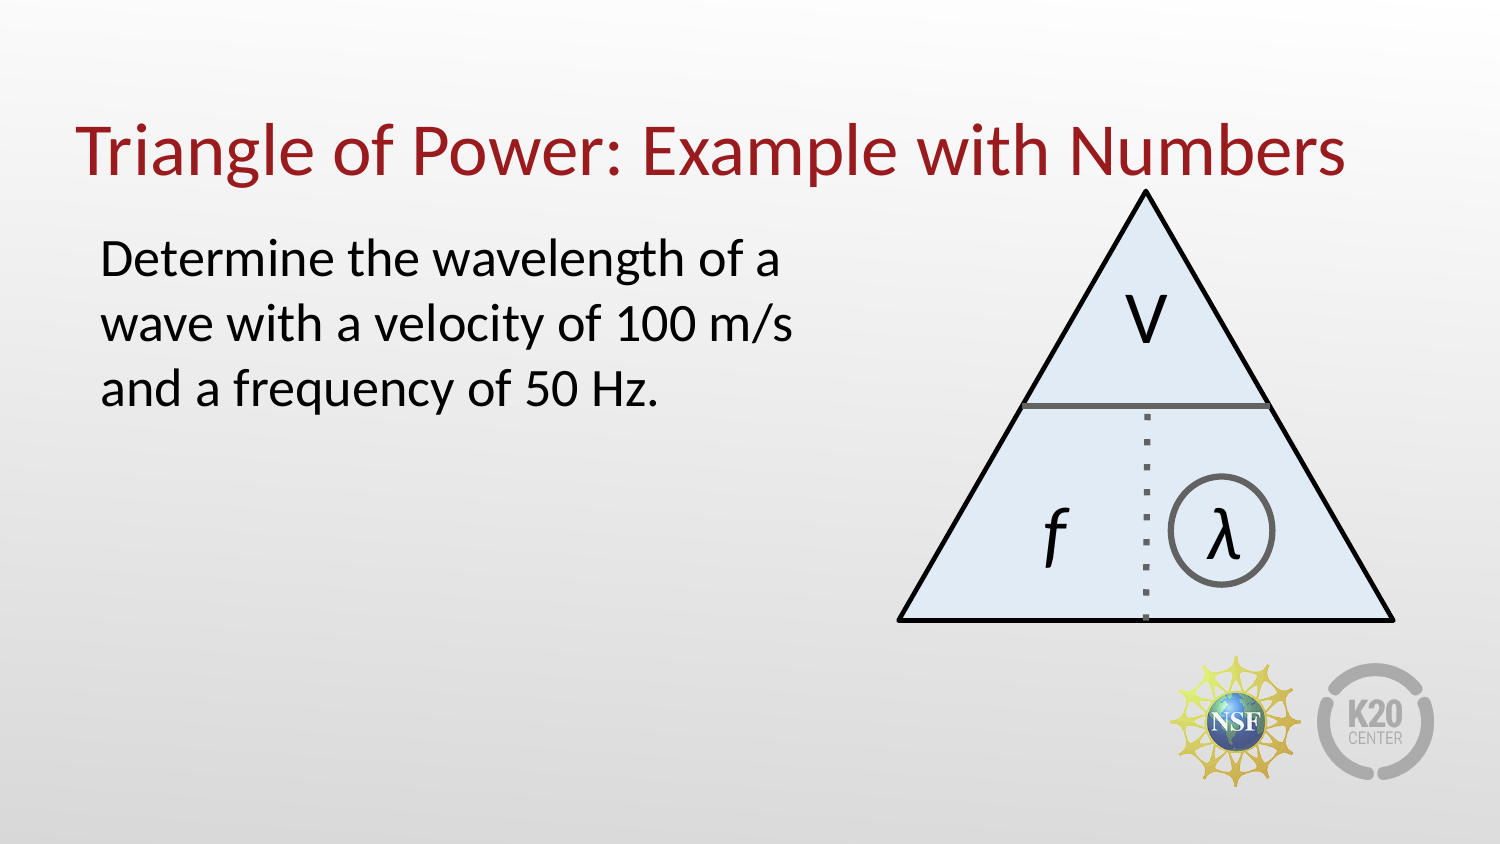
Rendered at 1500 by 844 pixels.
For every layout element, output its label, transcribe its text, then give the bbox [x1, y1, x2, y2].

title Triangle of Power: Example with Numbers [75, 50, 1425, 191]
picture [1300, 646, 1451, 797]
list Determine the wavelength of a wave with a velocity of 100 m/s and a frequency of 50 Hz. [75, 214, 895, 779]
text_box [898, 190, 1394, 621]
